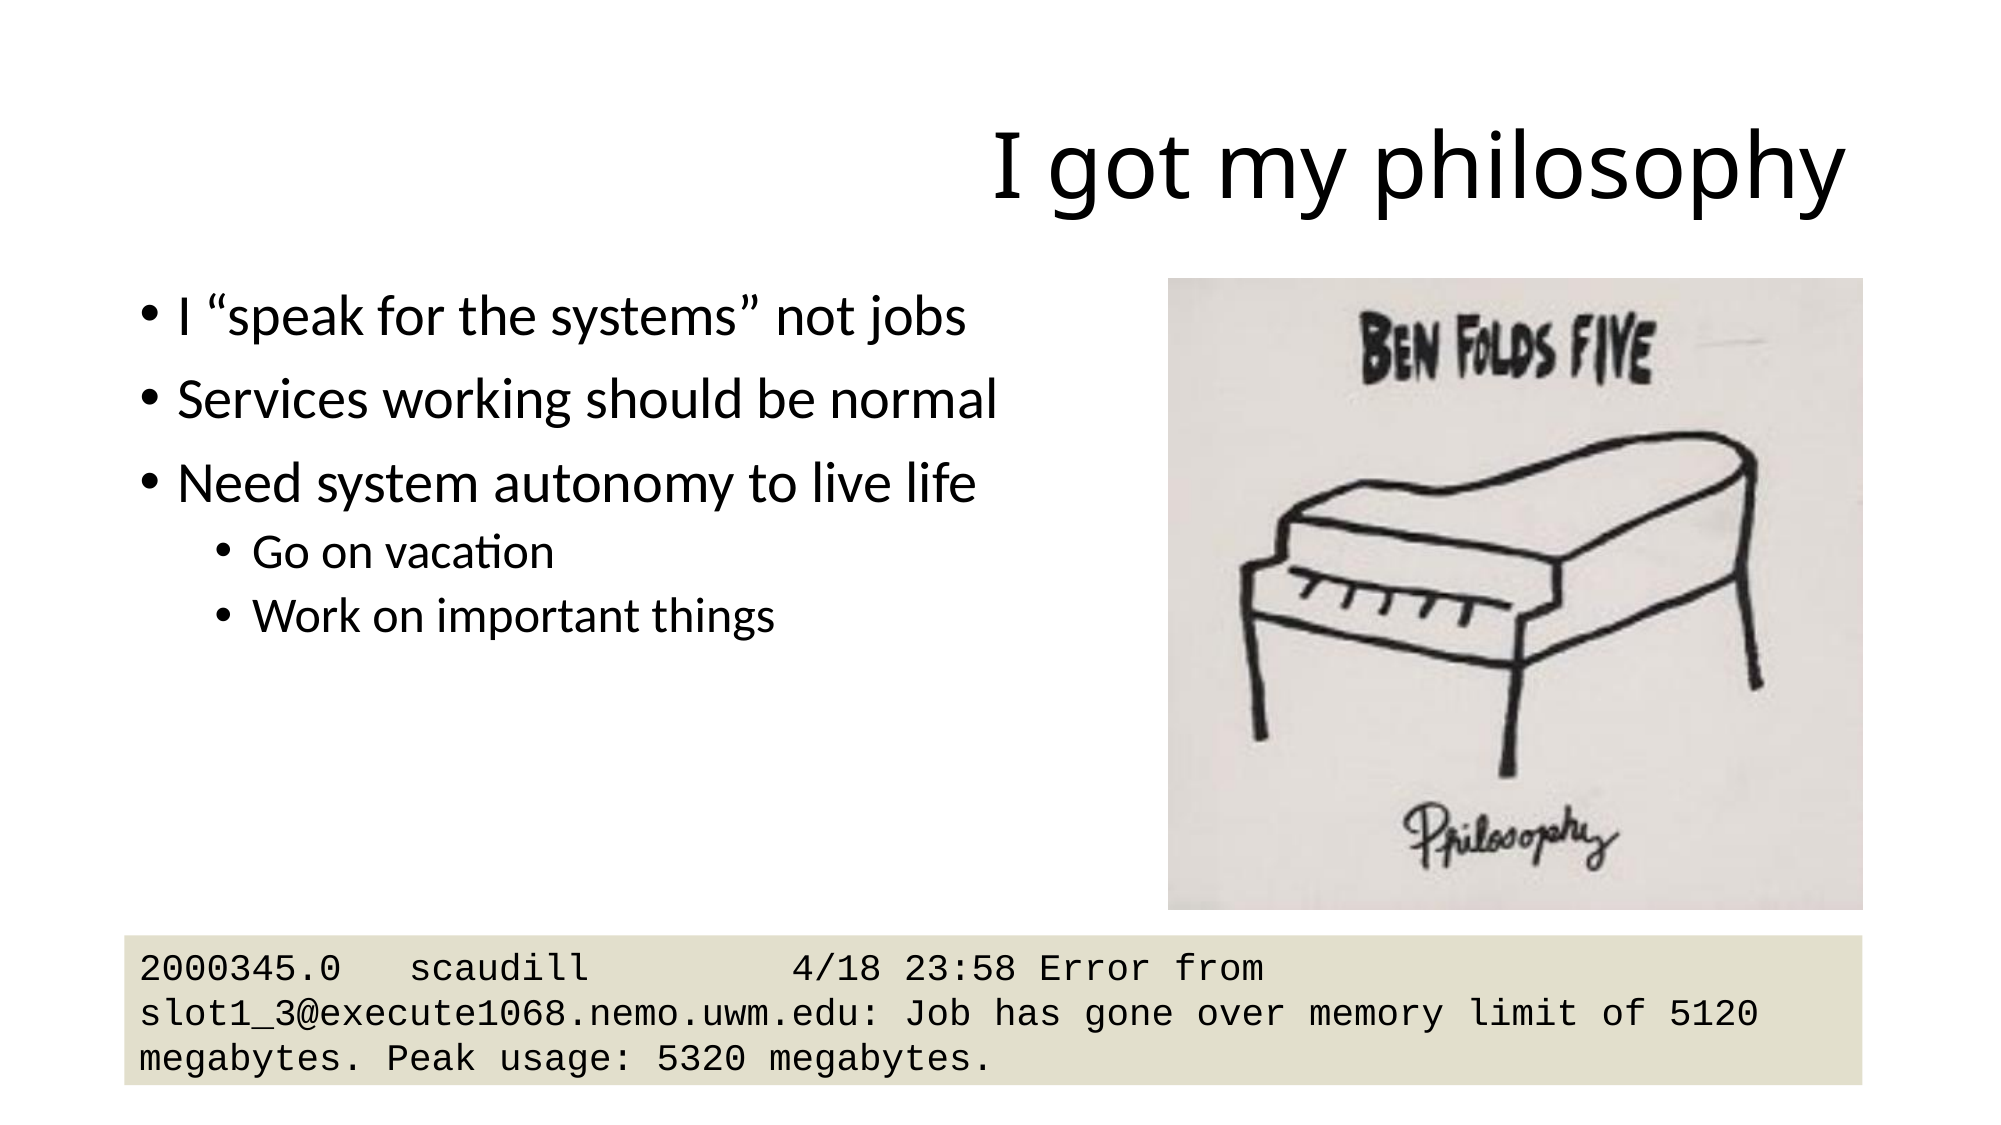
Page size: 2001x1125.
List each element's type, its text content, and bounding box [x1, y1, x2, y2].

title I got my philosophy [124, 59, 1863, 278]
picture [1168, 278, 1863, 910]
list I “speak for the systems” not jobs Services working should be normal Need system autonomy to live life Go on vacation Work on important things [124, 277, 1048, 910]
text_box 2000345.0 scaudill 4/18 23:58 Error from slot1_3@execute1068.nemo.uwm.edu: Job has gone over memory limit of 5120 megabytes. Peak usage: 5320 megabytes. [124, 935, 1863, 1086]
